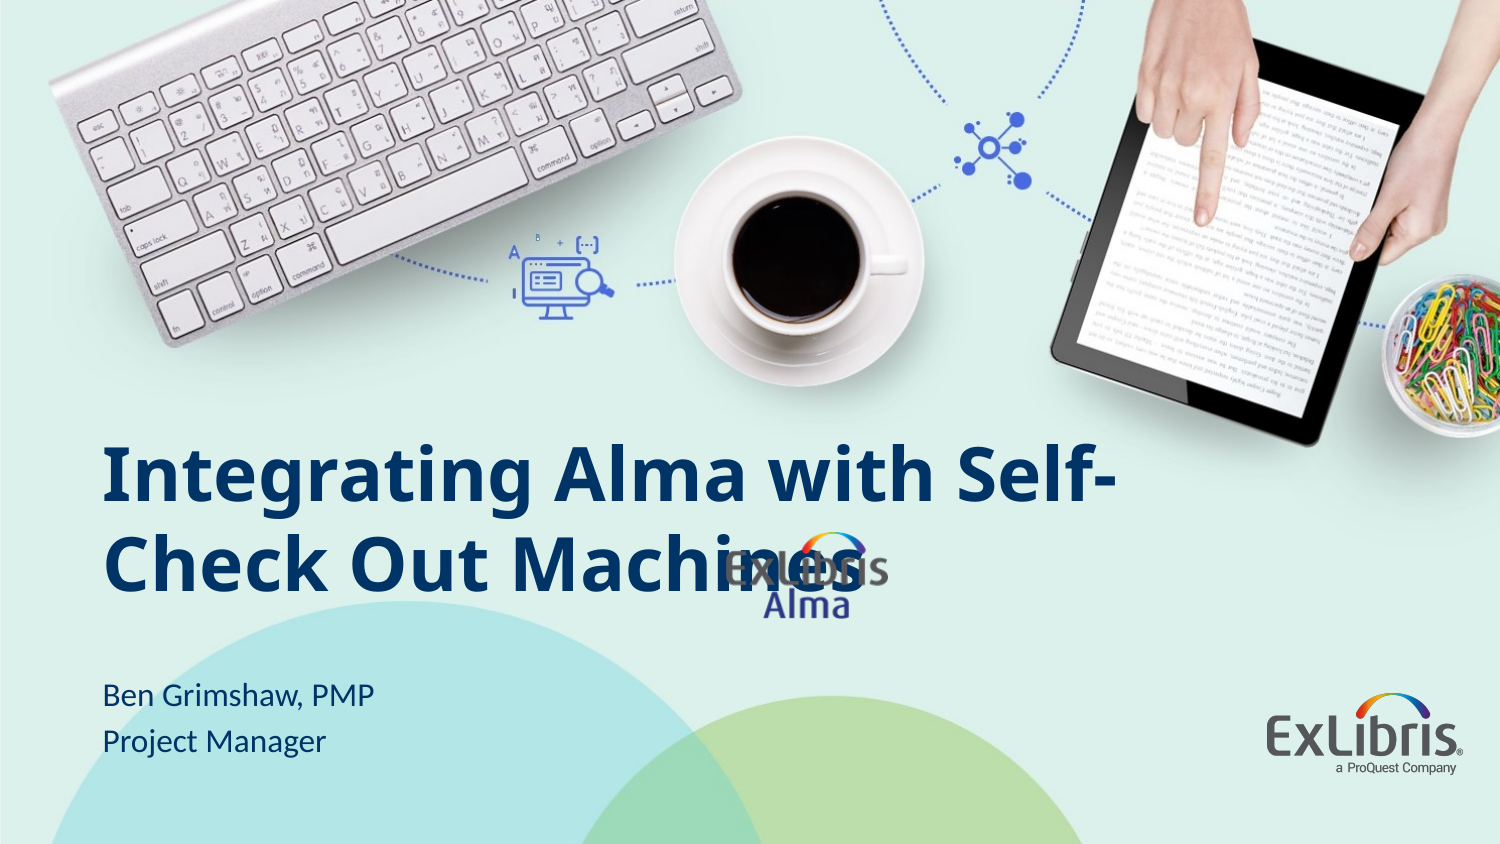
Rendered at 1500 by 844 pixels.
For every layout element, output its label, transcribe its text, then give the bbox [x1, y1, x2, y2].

picture [0, 0, 1500, 844]
list Ben Grimshaw, PMP Project Manager [87, 665, 1010, 777]
title Integrating Alma with Self-Check Out Machines [87, 445, 1140, 588]
